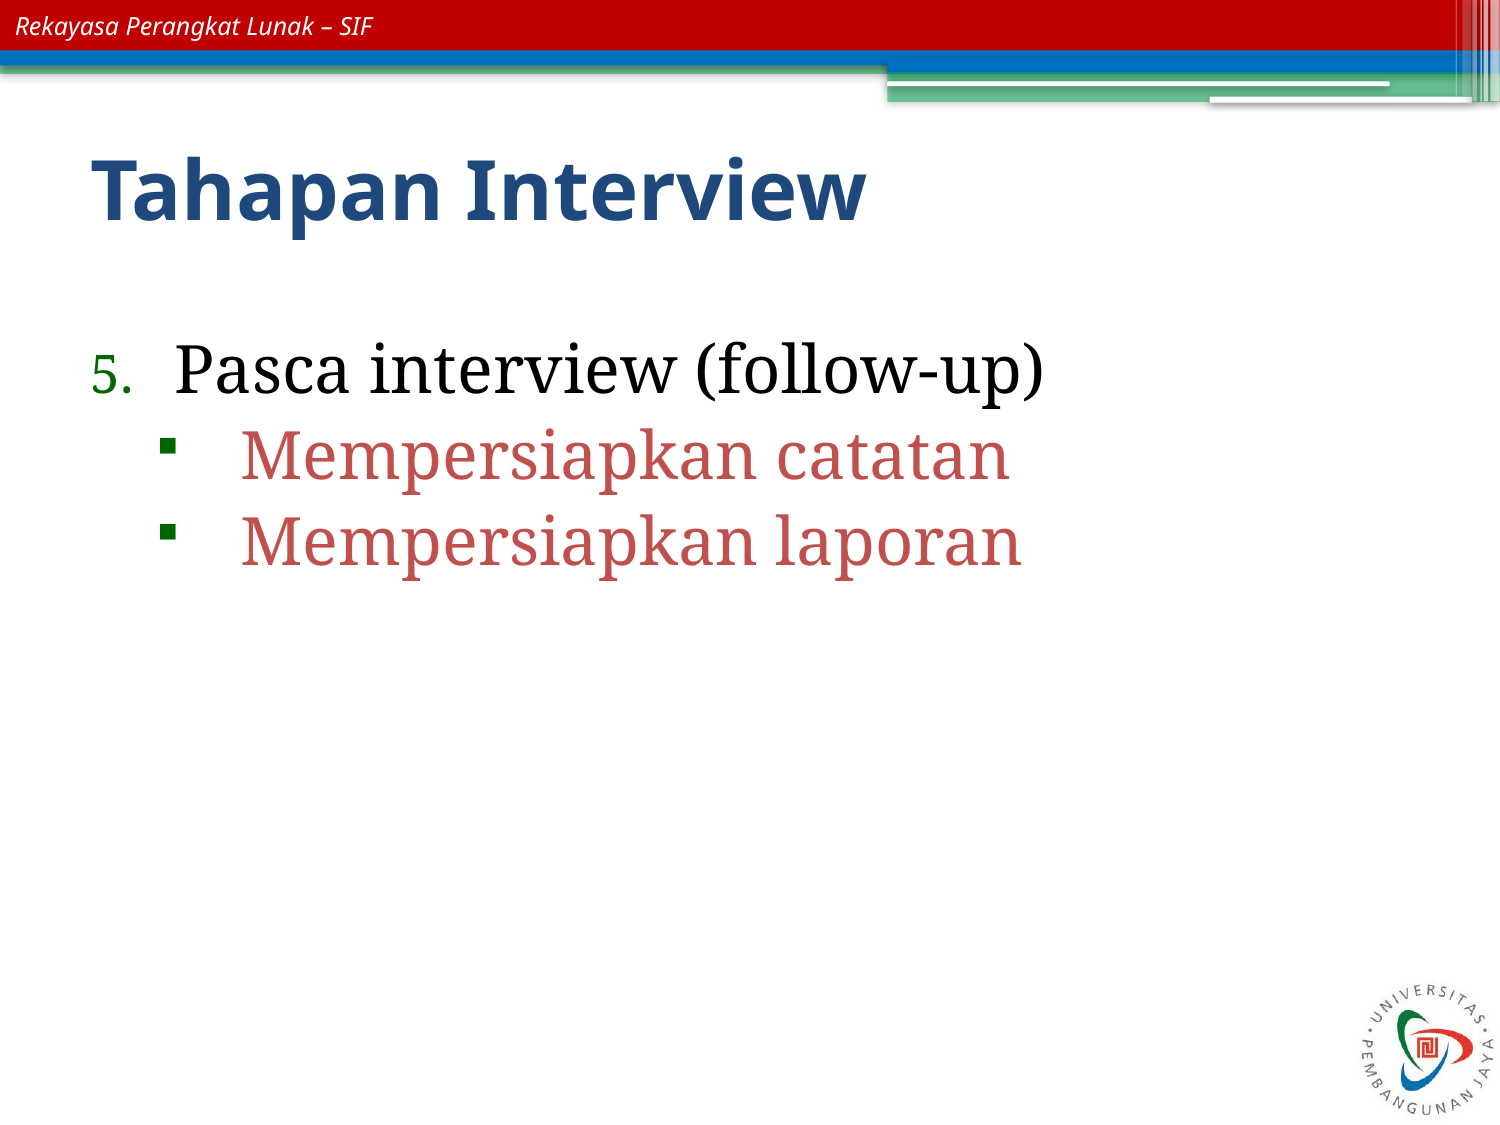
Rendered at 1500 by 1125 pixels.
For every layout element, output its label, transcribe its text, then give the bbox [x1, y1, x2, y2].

picture [1352, 976, 1500, 1125]
list Pasca interview (follow-up) Mempersiapkan catatan Mempersiapkan laporan [75, 318, 1425, 1029]
title Tahapan Interview [75, 99, 1425, 275]
